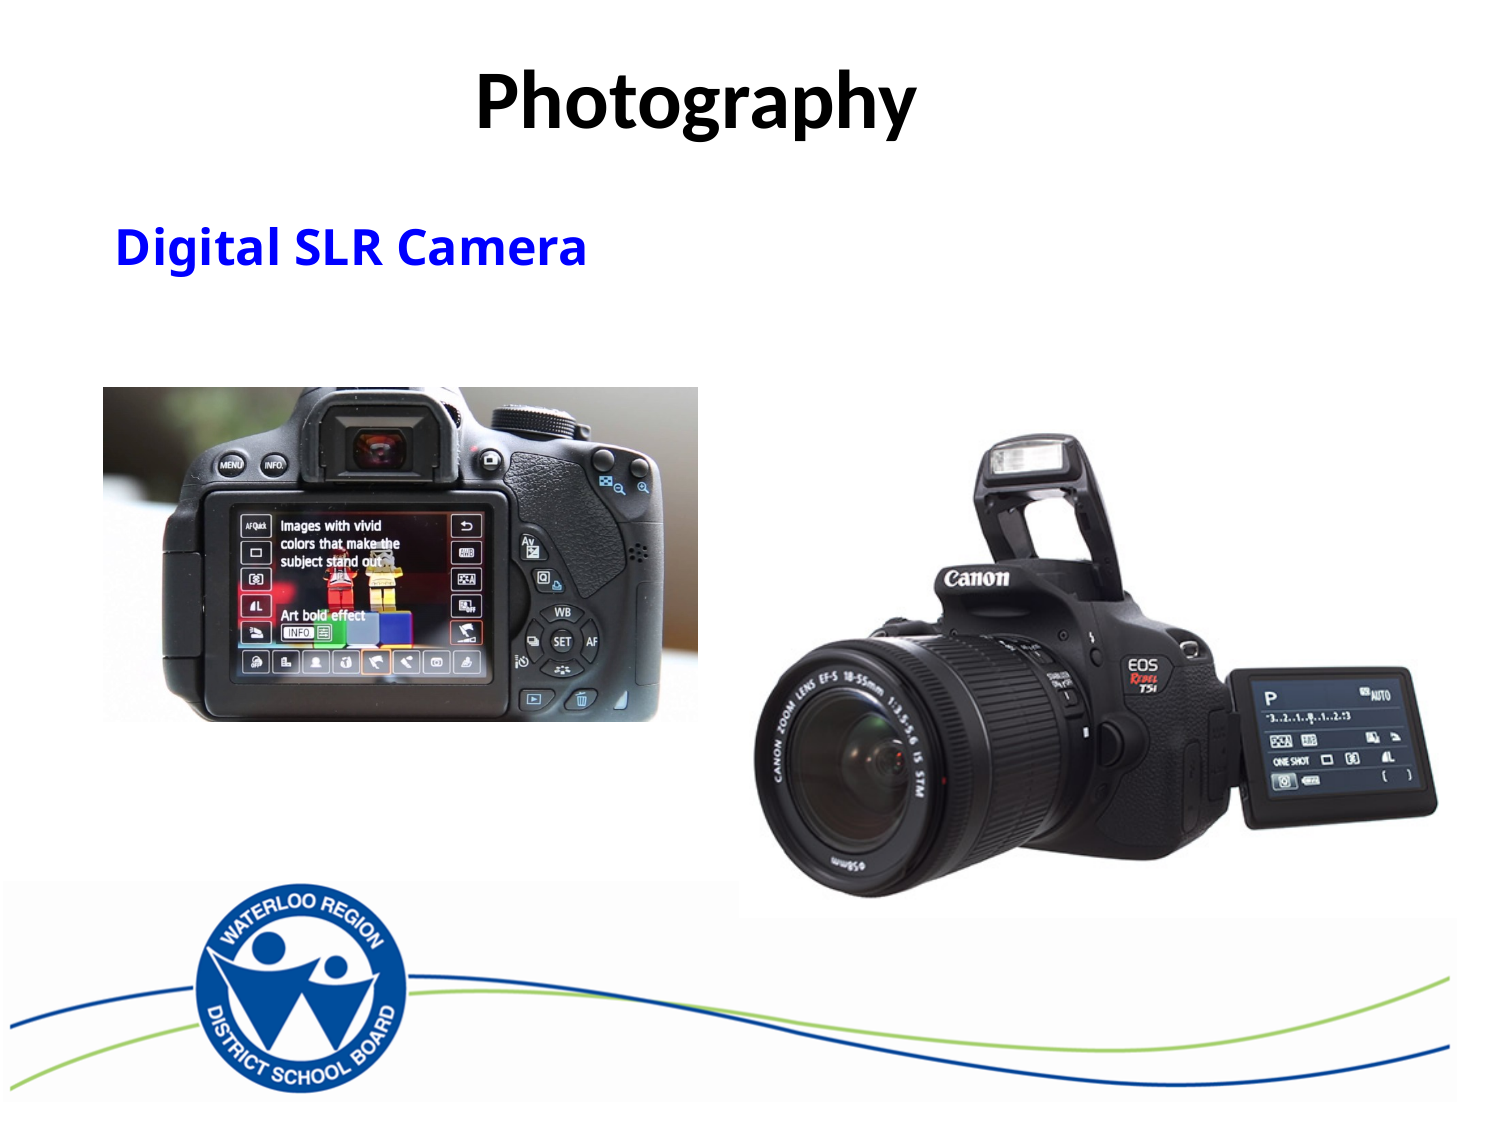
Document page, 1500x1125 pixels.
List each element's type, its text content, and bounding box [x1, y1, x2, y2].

picture [102, 387, 698, 723]
text_box Digital SLR Camera [100, 207, 1294, 283]
text_box Photography [360, 37, 1034, 153]
picture [3, 419, 1457, 1102]
